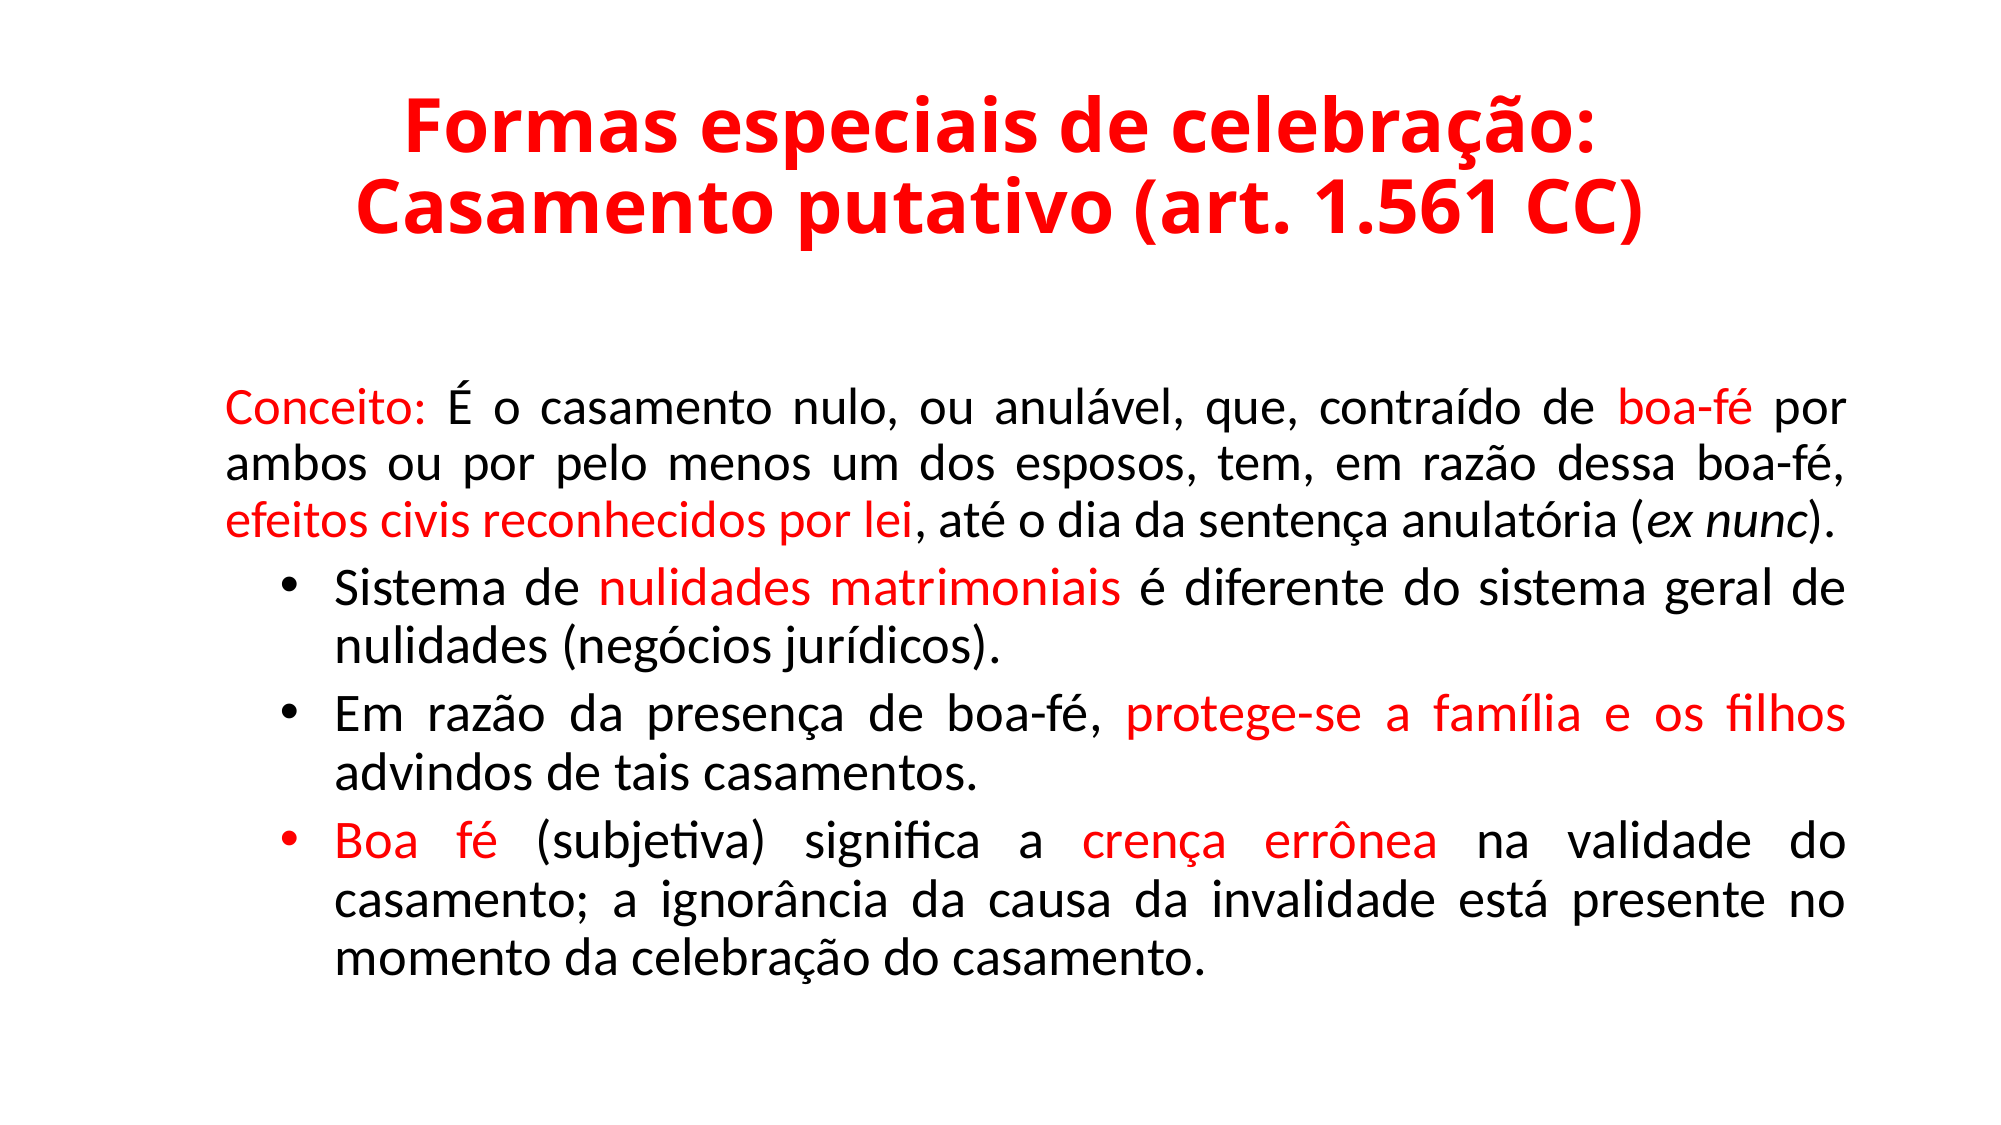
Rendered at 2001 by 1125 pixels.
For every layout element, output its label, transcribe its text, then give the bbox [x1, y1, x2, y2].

title Formas especiais de celebração: Casamento putativo (art. 1.561 CC) [137, 59, 1863, 278]
list Conceito: É o casamento nulo, ou anulável, que, contraído de boa-fé por ambos ou por pelo menos um dos esposos, tem, em razão dessa boa-fé, efeitos civis reconhecidos por lei, até o dia da sentença anulatória (ex nunc). Sistema de nulidades matrimoniais é diferente do sistema geral de nulidades (negócios jurídicos). Em razão da presença de boa-fé, protege-se a família e os filhos advindos de tais casamentos. Boa fé (subjetiva) significa a crença errônea na validade do casamento; a ignorância da causa da invalidade está presente no momento da celebração do casamento. [137, 299, 1863, 1014]
